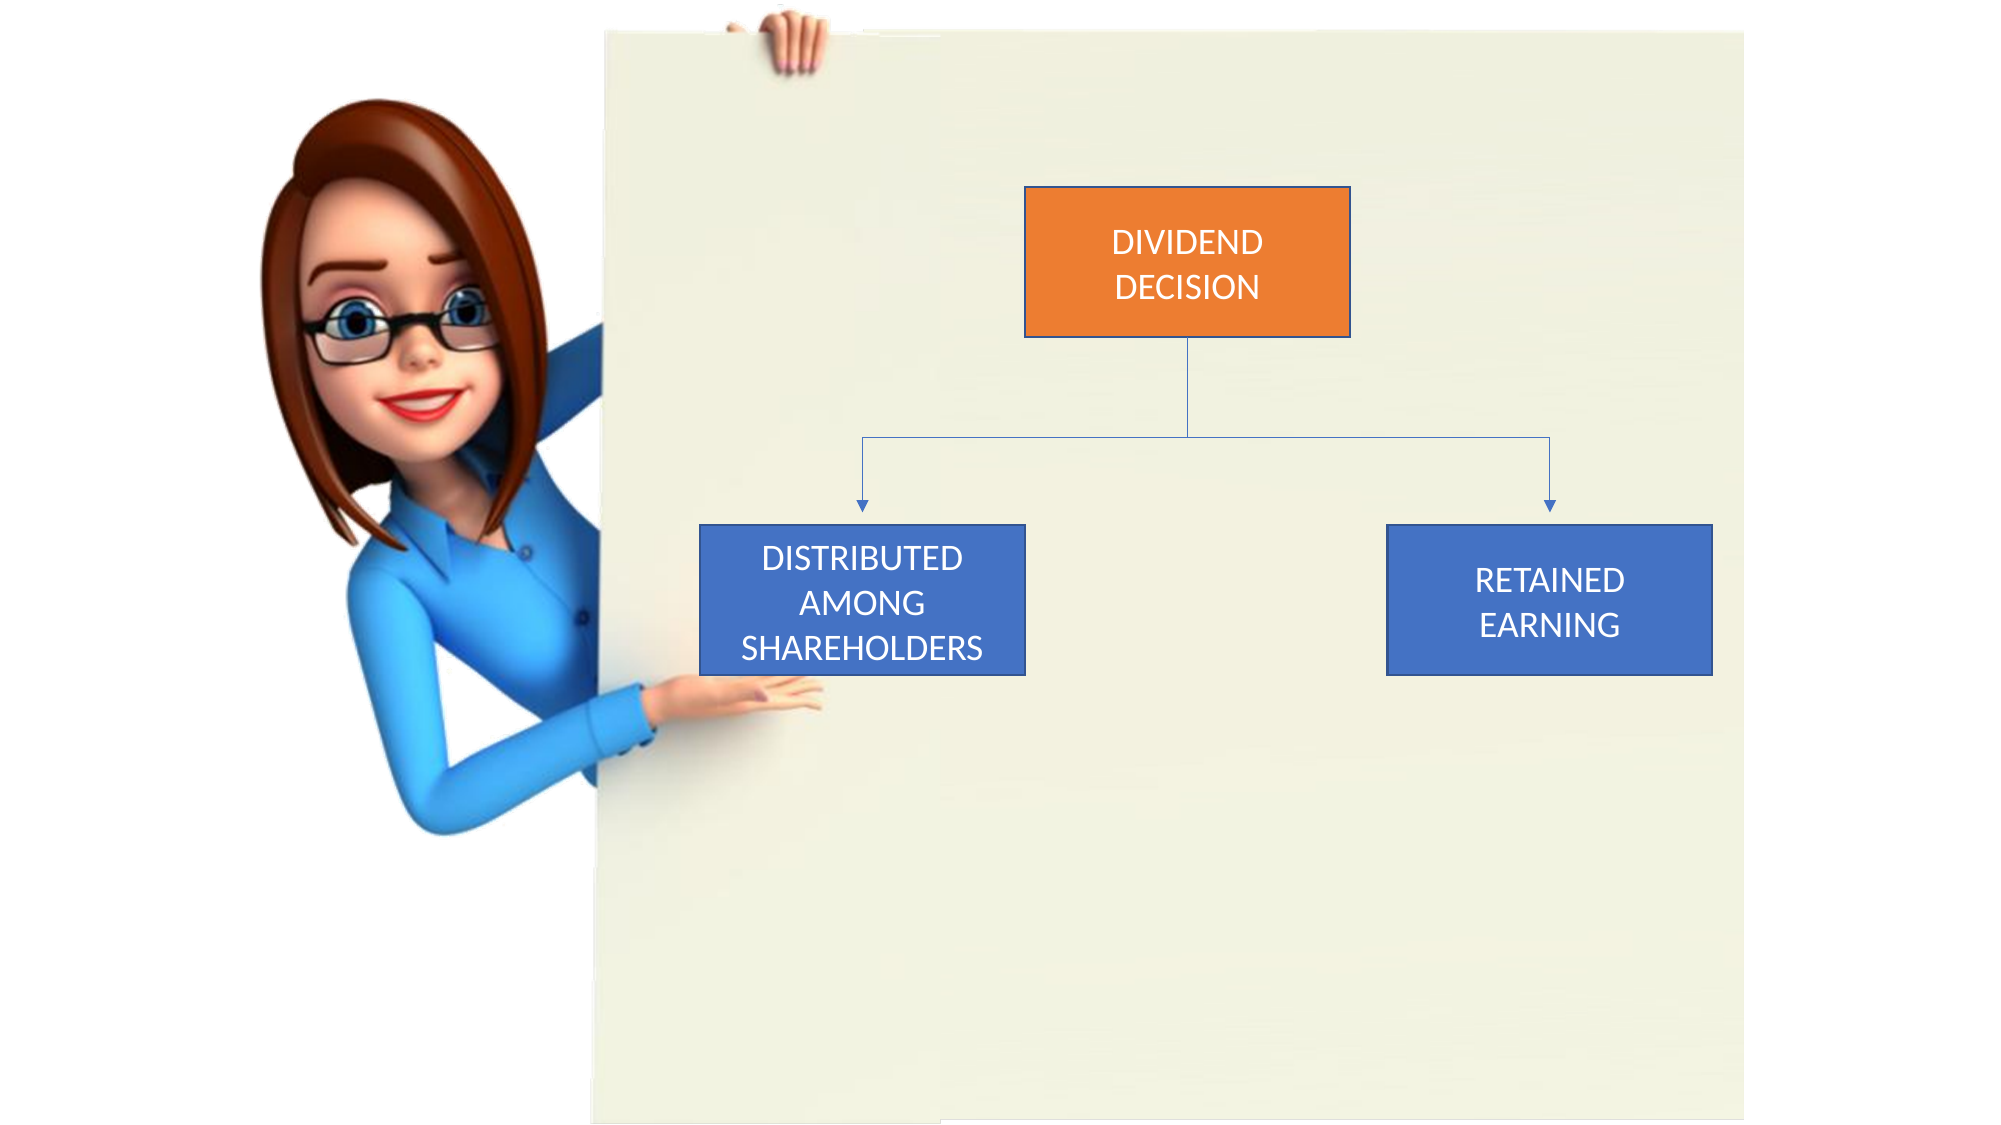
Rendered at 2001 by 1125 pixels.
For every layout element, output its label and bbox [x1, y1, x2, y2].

picture [254, 0, 1745, 1125]
